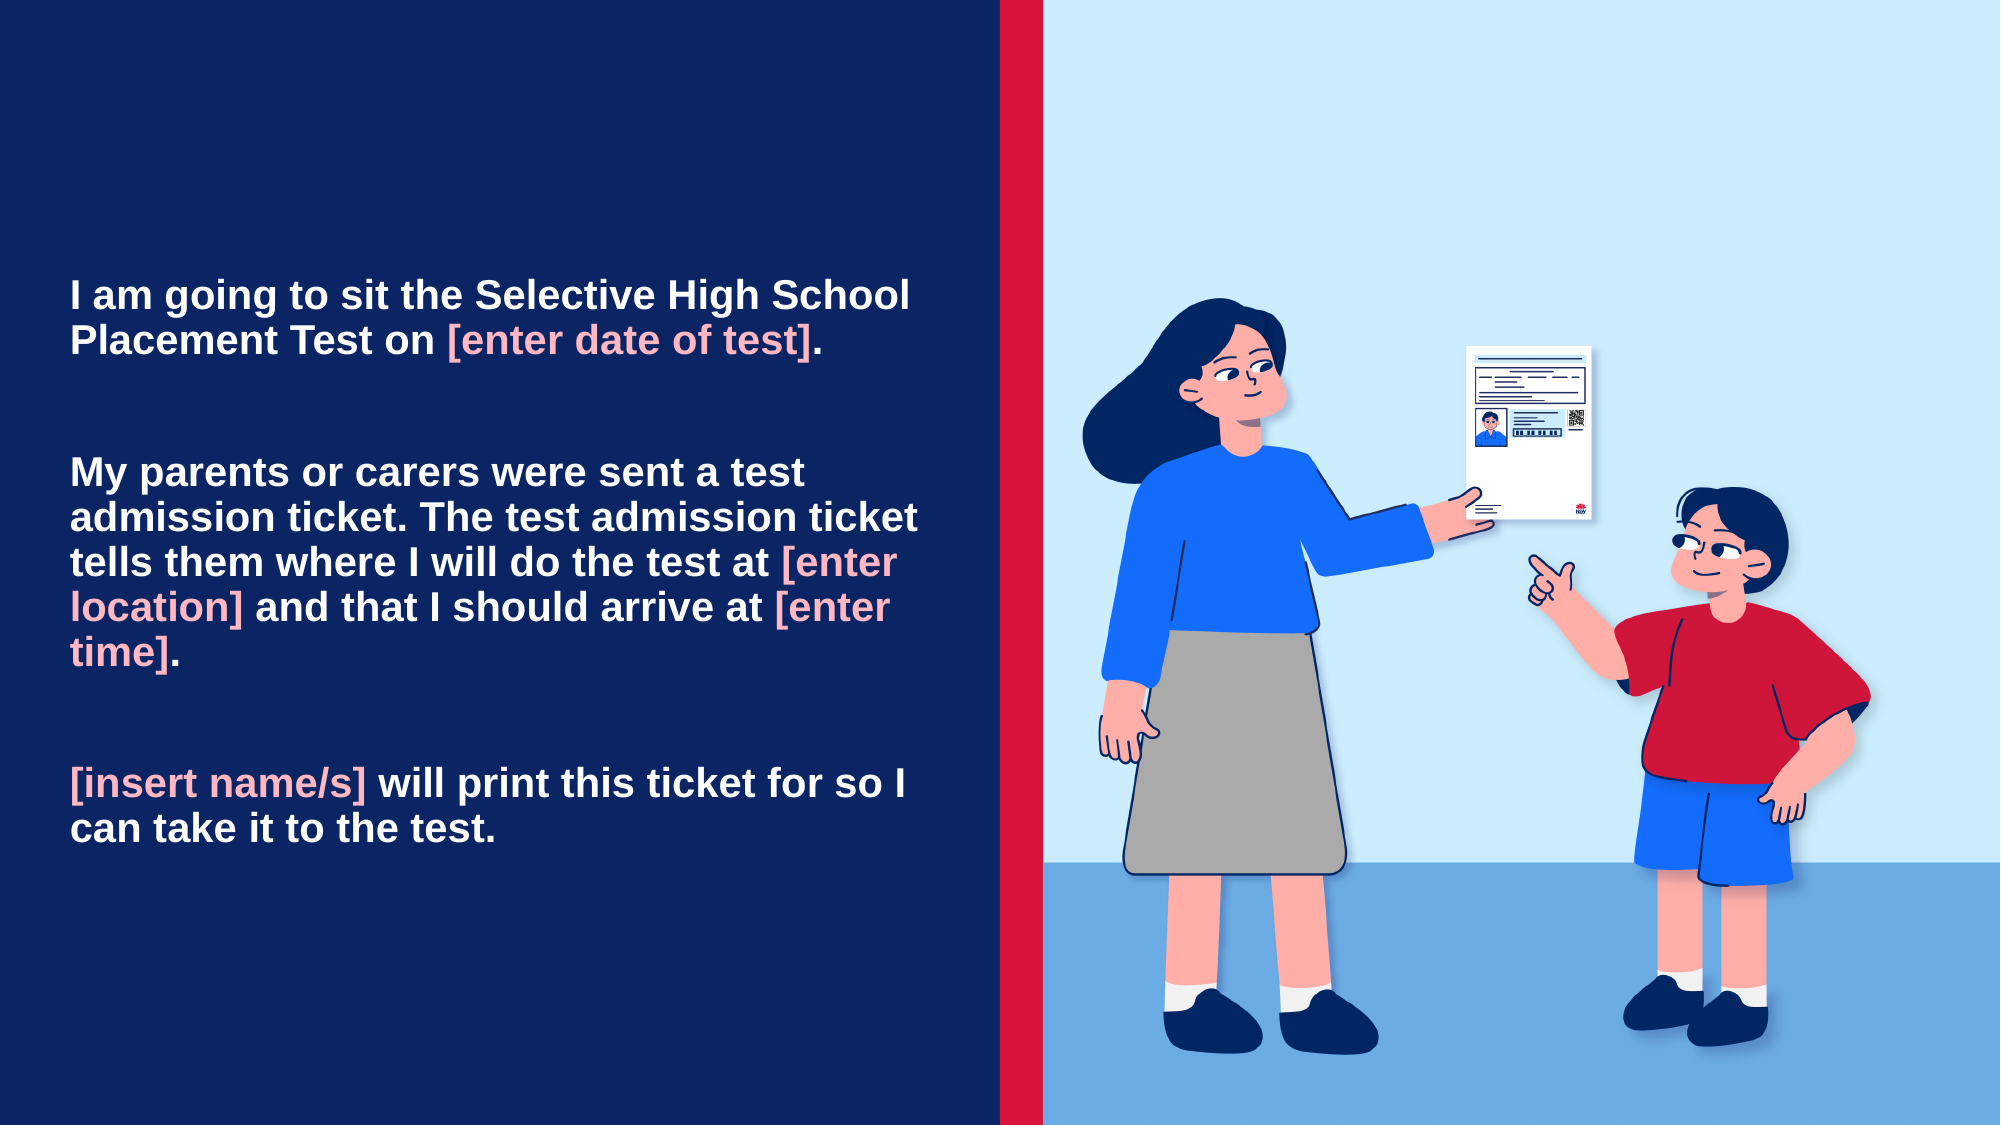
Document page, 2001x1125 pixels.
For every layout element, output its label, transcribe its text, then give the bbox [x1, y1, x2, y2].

picture [1042, 0, 2000, 1125]
list I am going to sit the Selective High School Placement Test on [enter date of test]. My parents or carers were sent a test admission ticket. The test admission ticket tells them where I will do the test at [enter location] and that I should arrive at [enter time]. [insert name/s] will print this ticket for so I can take it to the test. [55, 0, 952, 1125]
